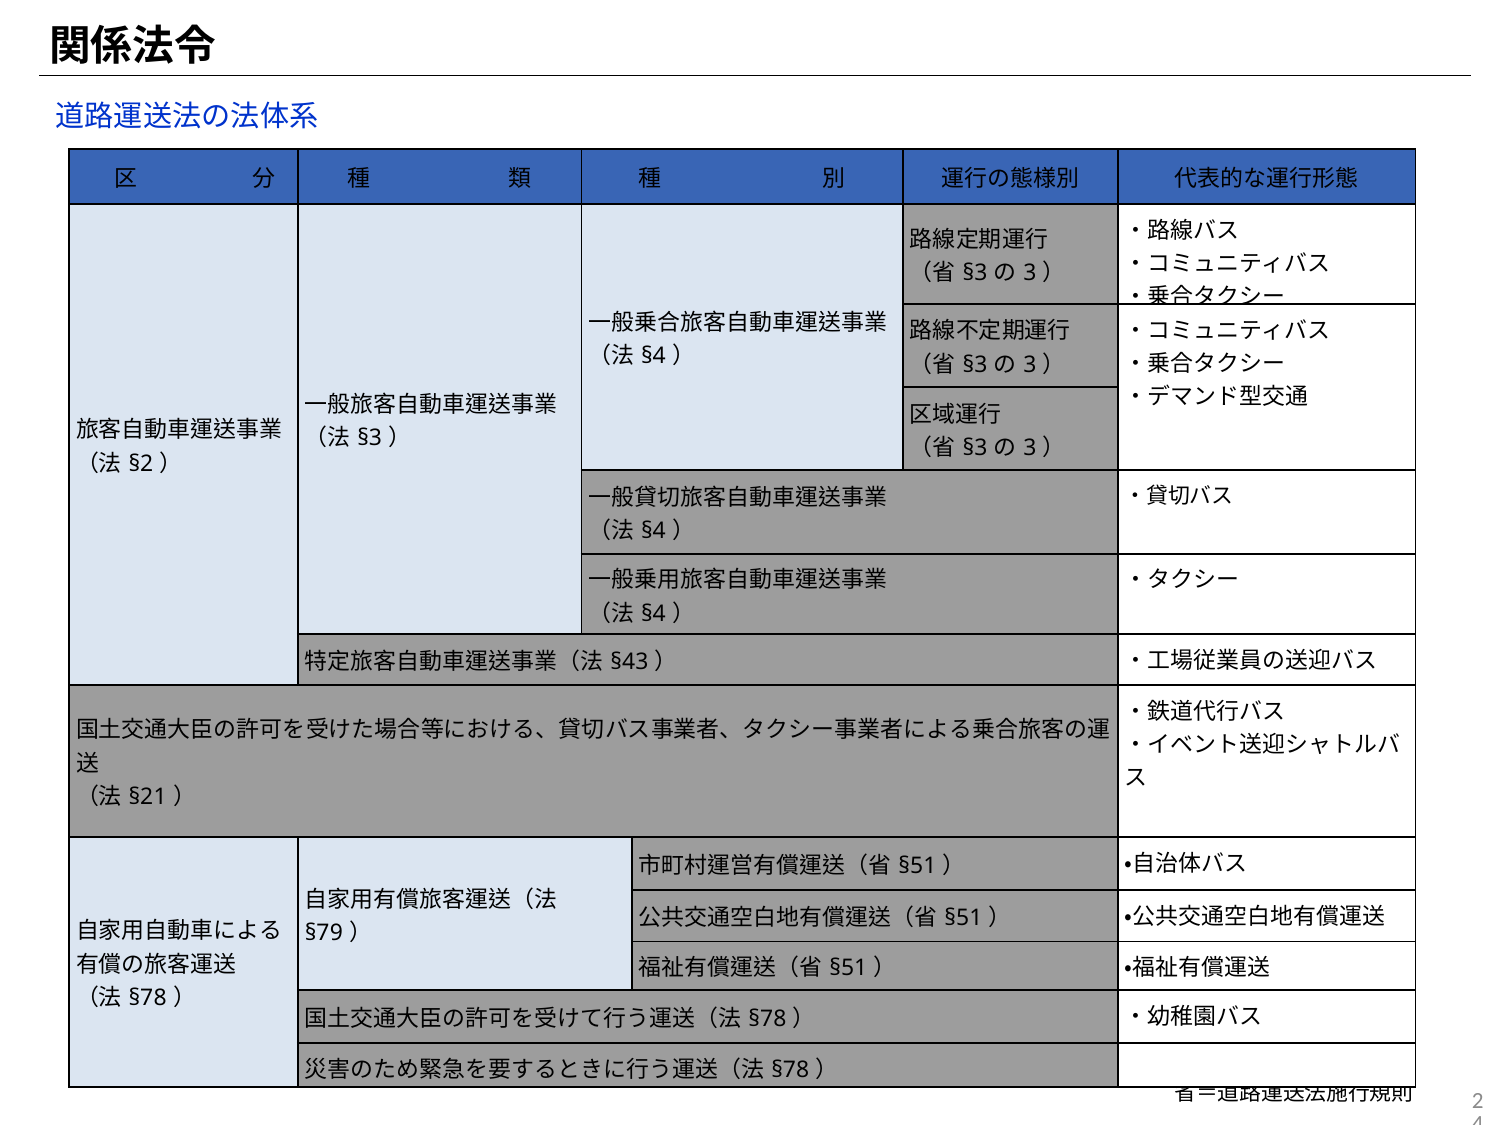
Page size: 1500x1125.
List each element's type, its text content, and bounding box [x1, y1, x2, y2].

table_header 区 分 [70, 150, 297, 203]
table_cell 一般旅客自動車運送事業（法§3） [299, 205, 581, 633]
table_header 種 別 [582, 150, 902, 203]
table_cell ・タクシー [1119, 555, 1415, 633]
table_cell 災害のため緊急を要するときに行う運送（法§78） [299, 1044, 1117, 1086]
slide_number 23 [1456, 765, 1500, 1125]
table_cell 一般貸切旅客自動車運送事業 （法§4） [582, 471, 1117, 553]
text_box 関係法令 [34, 10, 1416, 76]
table_cell 特定旅客自動車運送事業（法§43） [299, 635, 1117, 684]
table_cell 一般乗用旅客自動車運送事業 （法§4） [582, 555, 1117, 633]
table_cell [1119, 1044, 1415, 1086]
table_cell ・福祉有償運送 [1119, 942, 1415, 989]
table_cell 自家用自動車による有償の旅客運送 （法§78） [70, 838, 297, 1086]
table_cell ・コミュニティバス ・乗合タクシー ・デマンド型交通 [1119, 305, 1415, 469]
table_cell ・自治体バス [1119, 838, 1415, 889]
table_cell 市町村運営有償運送（省§51） [633, 838, 1117, 889]
table_cell 国土交通大臣の許可を受けて行う運送（法§78） [299, 991, 1117, 1042]
table_cell 自家用有償旅客運送（法§79） [299, 838, 631, 989]
table_cell 路線定期運行 （省§3の3） [904, 205, 1117, 303]
table_cell ・鉄道代行バス ・イベント送迎シャトルバス [1119, 686, 1415, 836]
table_cell 旅客自動車運送事業 （法§2） [70, 205, 297, 684]
table_cell ・工場従業員の送迎バス [1119, 635, 1415, 684]
table_cell 路線不定期運行 （省§3の3） [904, 305, 1117, 386]
table_header 代表的な運行形態 [1119, 150, 1415, 203]
table_cell 公共交通空白地有償運送（省§51） [633, 891, 1117, 941]
table_cell 国土交通大臣の許可を受けた場合等における、貸切バス事業者、タクシー事業者による乗合旅客の運送 （法§21） [70, 686, 1117, 836]
table_cell 一般乗合旅客自動車運送事業 （法§4） [582, 205, 902, 469]
text_box 法＝道路運送法 省＝道路運送法施行規則 [1159, 1045, 1429, 1113]
text_box 道路運送法の法体系 [40, 89, 334, 140]
table_cell ・路線バス ・コミュニティバス ・乗合タクシー [1119, 205, 1415, 303]
table_cell 区域運行 （省§3の3） [904, 388, 1117, 469]
table_header 運行の態様別 [904, 150, 1117, 203]
table_cell ・公共交通空白地有償運送 [1119, 891, 1415, 941]
table_header 種 類 [299, 150, 581, 203]
table_cell ・幼稚園バス [1119, 991, 1415, 1042]
table_cell ・貸切バス [1119, 471, 1415, 553]
table_cell 福祉有償運送（省§51） [633, 942, 1117, 989]
